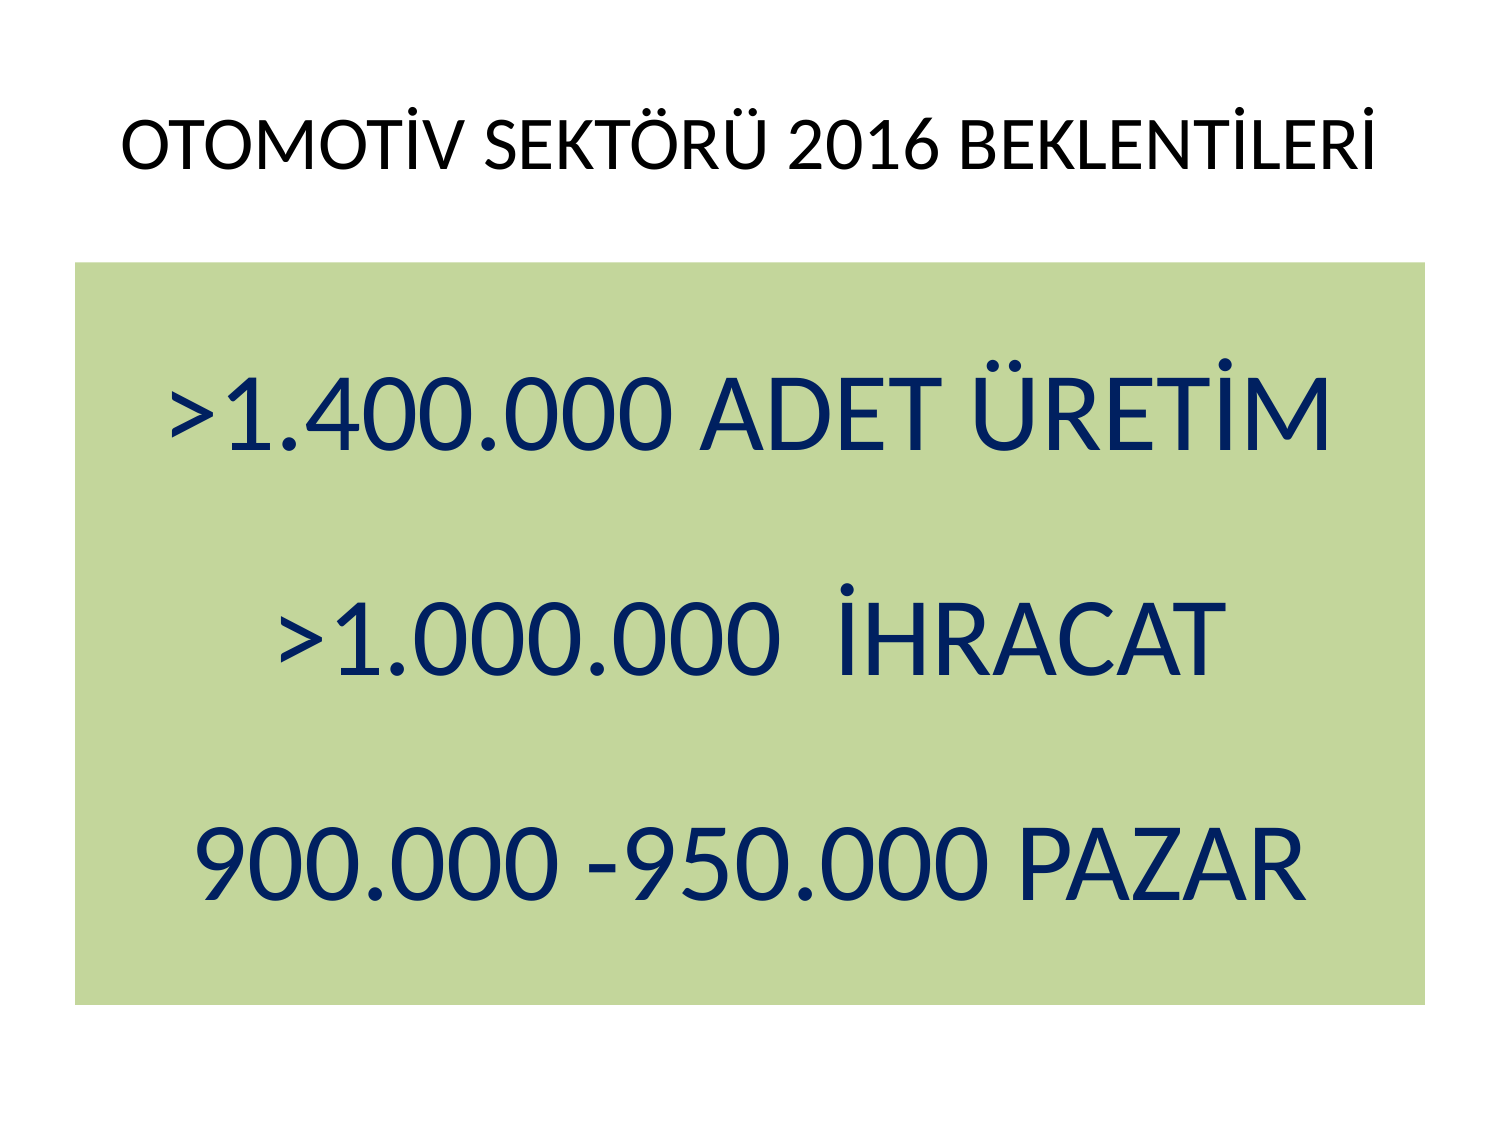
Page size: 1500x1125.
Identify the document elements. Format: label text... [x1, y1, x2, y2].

list >1.400.000 ADET ÜRETİM >1.000.000 İHRACAT 900.000 -950.000 PAZAR [75, 262, 1425, 1005]
title OTOMOTİV SEKTÖRÜ 2016 BEKLENTİLERİ [75, 45, 1425, 233]
